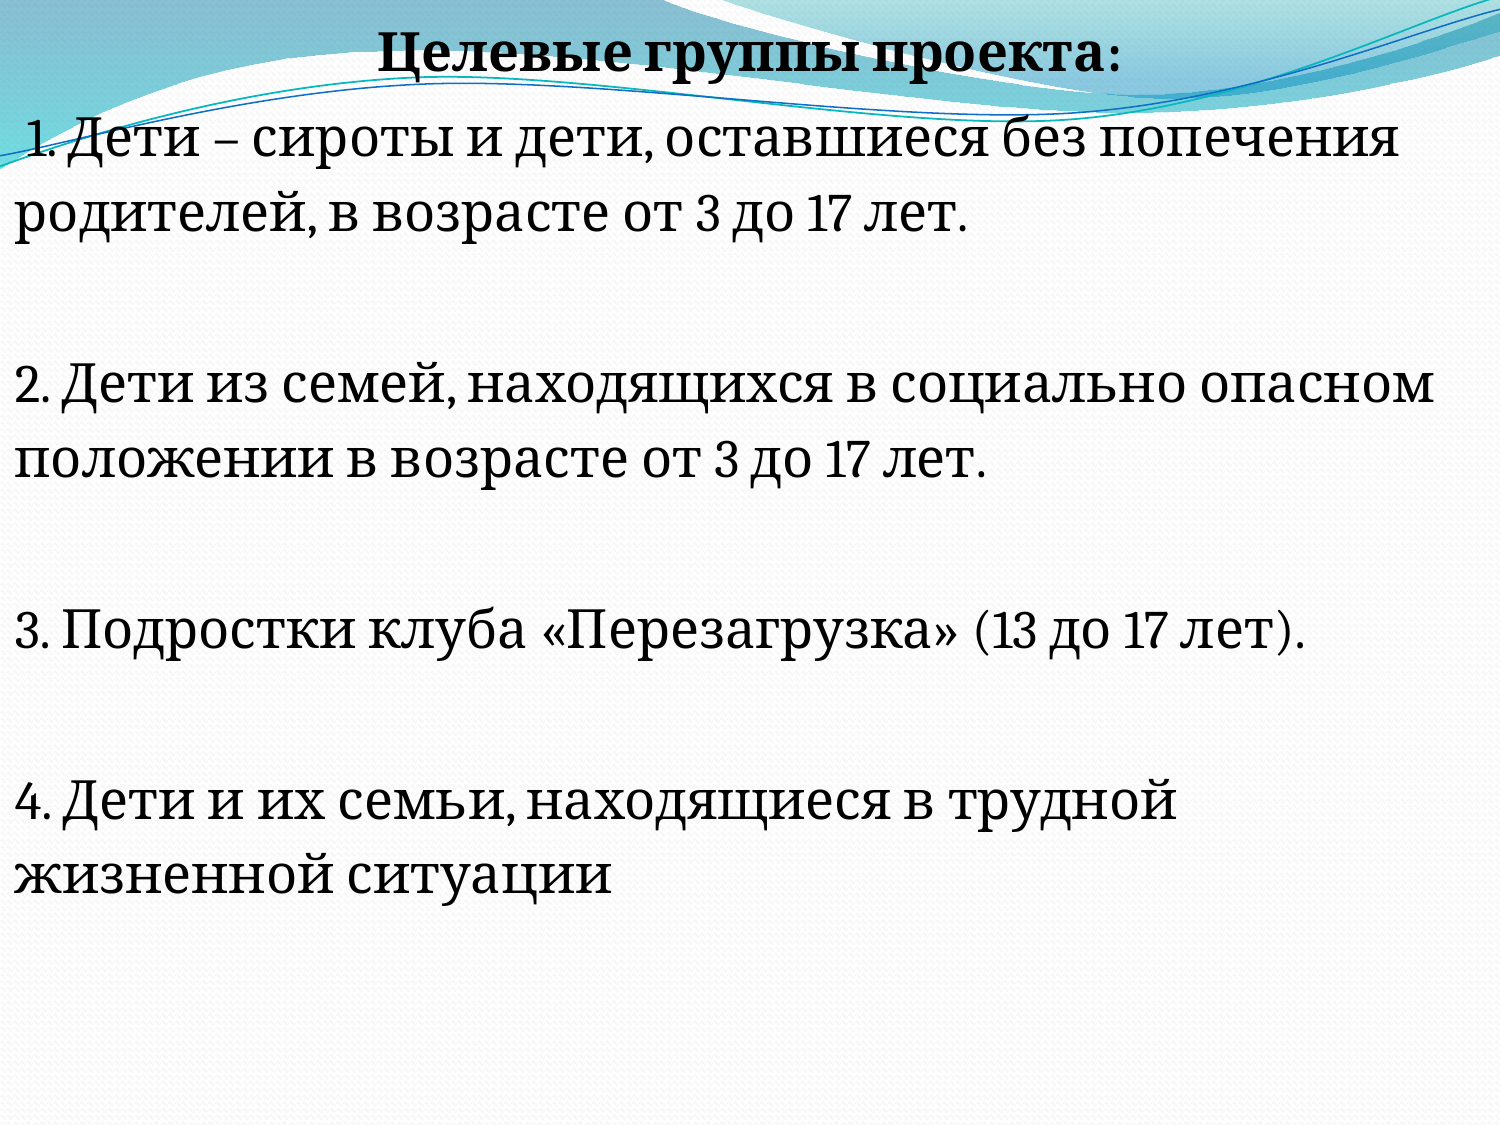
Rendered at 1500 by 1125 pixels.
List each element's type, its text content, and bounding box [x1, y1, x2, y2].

list Целевые группы проекта: 1. Дети – сироты и дети, оставшиеся без попечения родителей, в возрасте от 3 до 17 лет. 2. Дети из семей, находящихся в социально опасном положении в возрасте от 3 до 17 лет. 3. Подростки клуба «Перезагрузка» (13 до 17 лет). 4. Дети и их семьи, находящиеся в трудной жизненной ситуации [0, 0, 1500, 1106]
